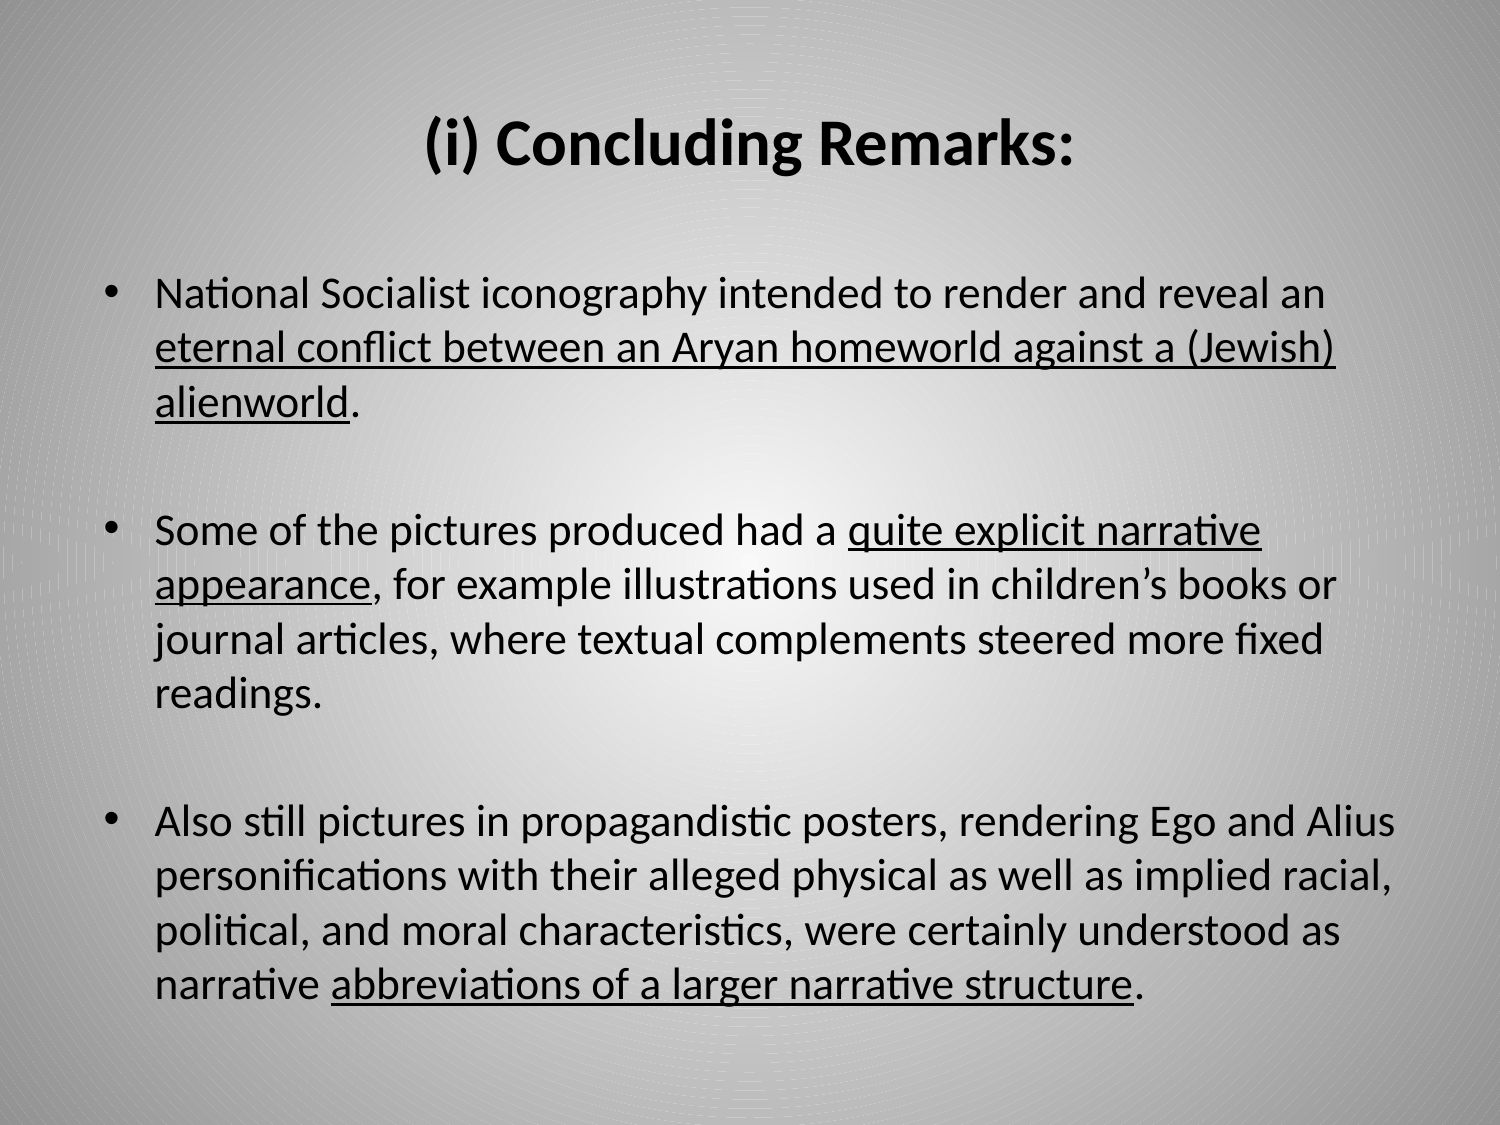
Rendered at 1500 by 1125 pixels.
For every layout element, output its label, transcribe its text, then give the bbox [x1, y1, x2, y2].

list National Socialist iconography intended to render and reveal an eternal conflict between an Aryan homeworld against a (Jewish) alienworld. Some of the pictures produced had a quite explicit narrative appearance, for example illustrations used in children’s books or journal articles, where textual complements steered more fixed readings. Also still pictures in propagandistic posters, rendering Ego and Alius personifications with their alleged physical as well as implied racial, political, and moral characteristics, were certainly understood as narrative abbreviations of a larger narrative structure. [88, 255, 1425, 1059]
title (i) Concluding Remarks: [75, 45, 1425, 233]
